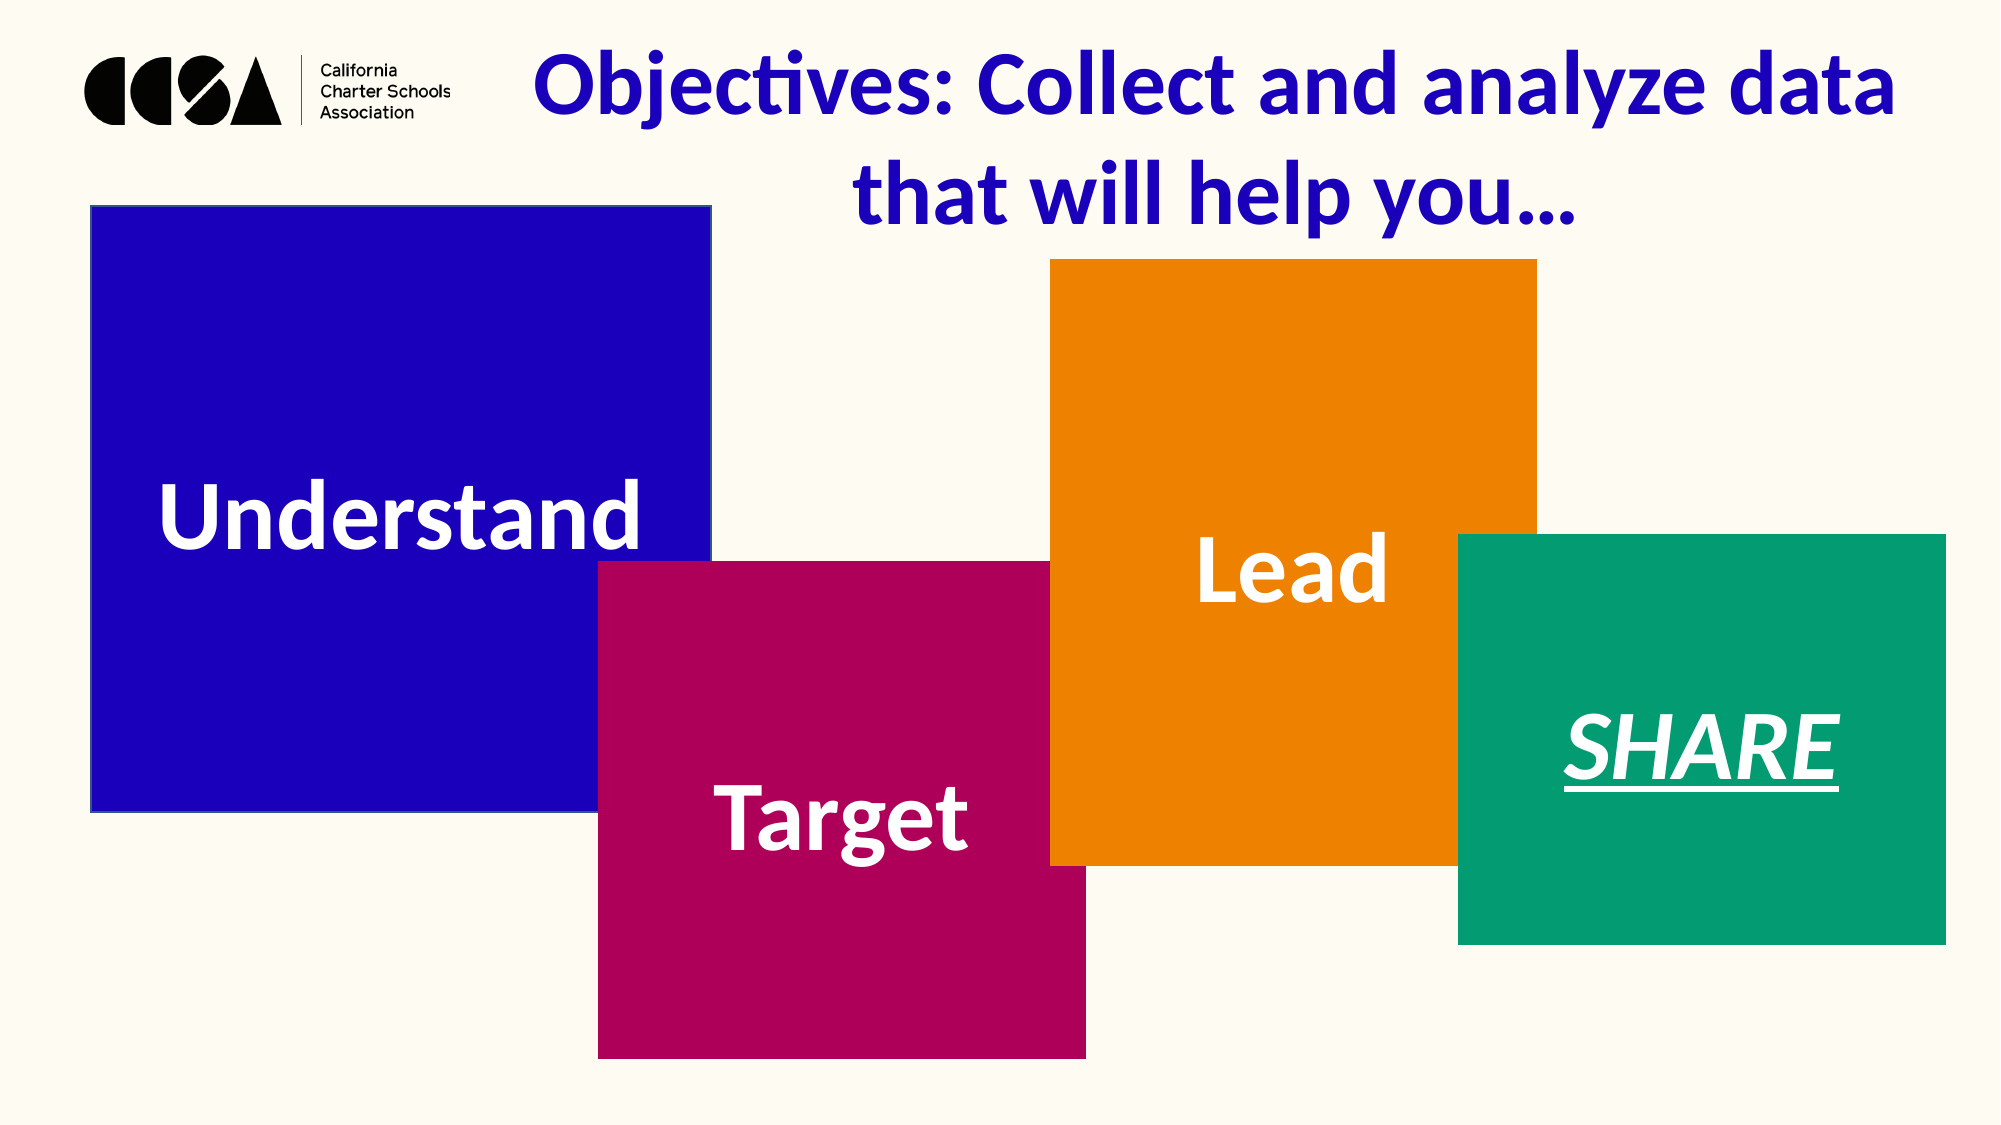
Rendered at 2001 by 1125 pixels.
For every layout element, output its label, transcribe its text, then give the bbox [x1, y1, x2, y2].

text_box Understand [90, 205, 712, 813]
text_box SHARE [1458, 534, 1946, 945]
text_box Objectives: Collect and analyze data that will help you… [488, 15, 1945, 251]
text_box Lead [1050, 259, 1537, 866]
text_box Target [598, 561, 1086, 1059]
